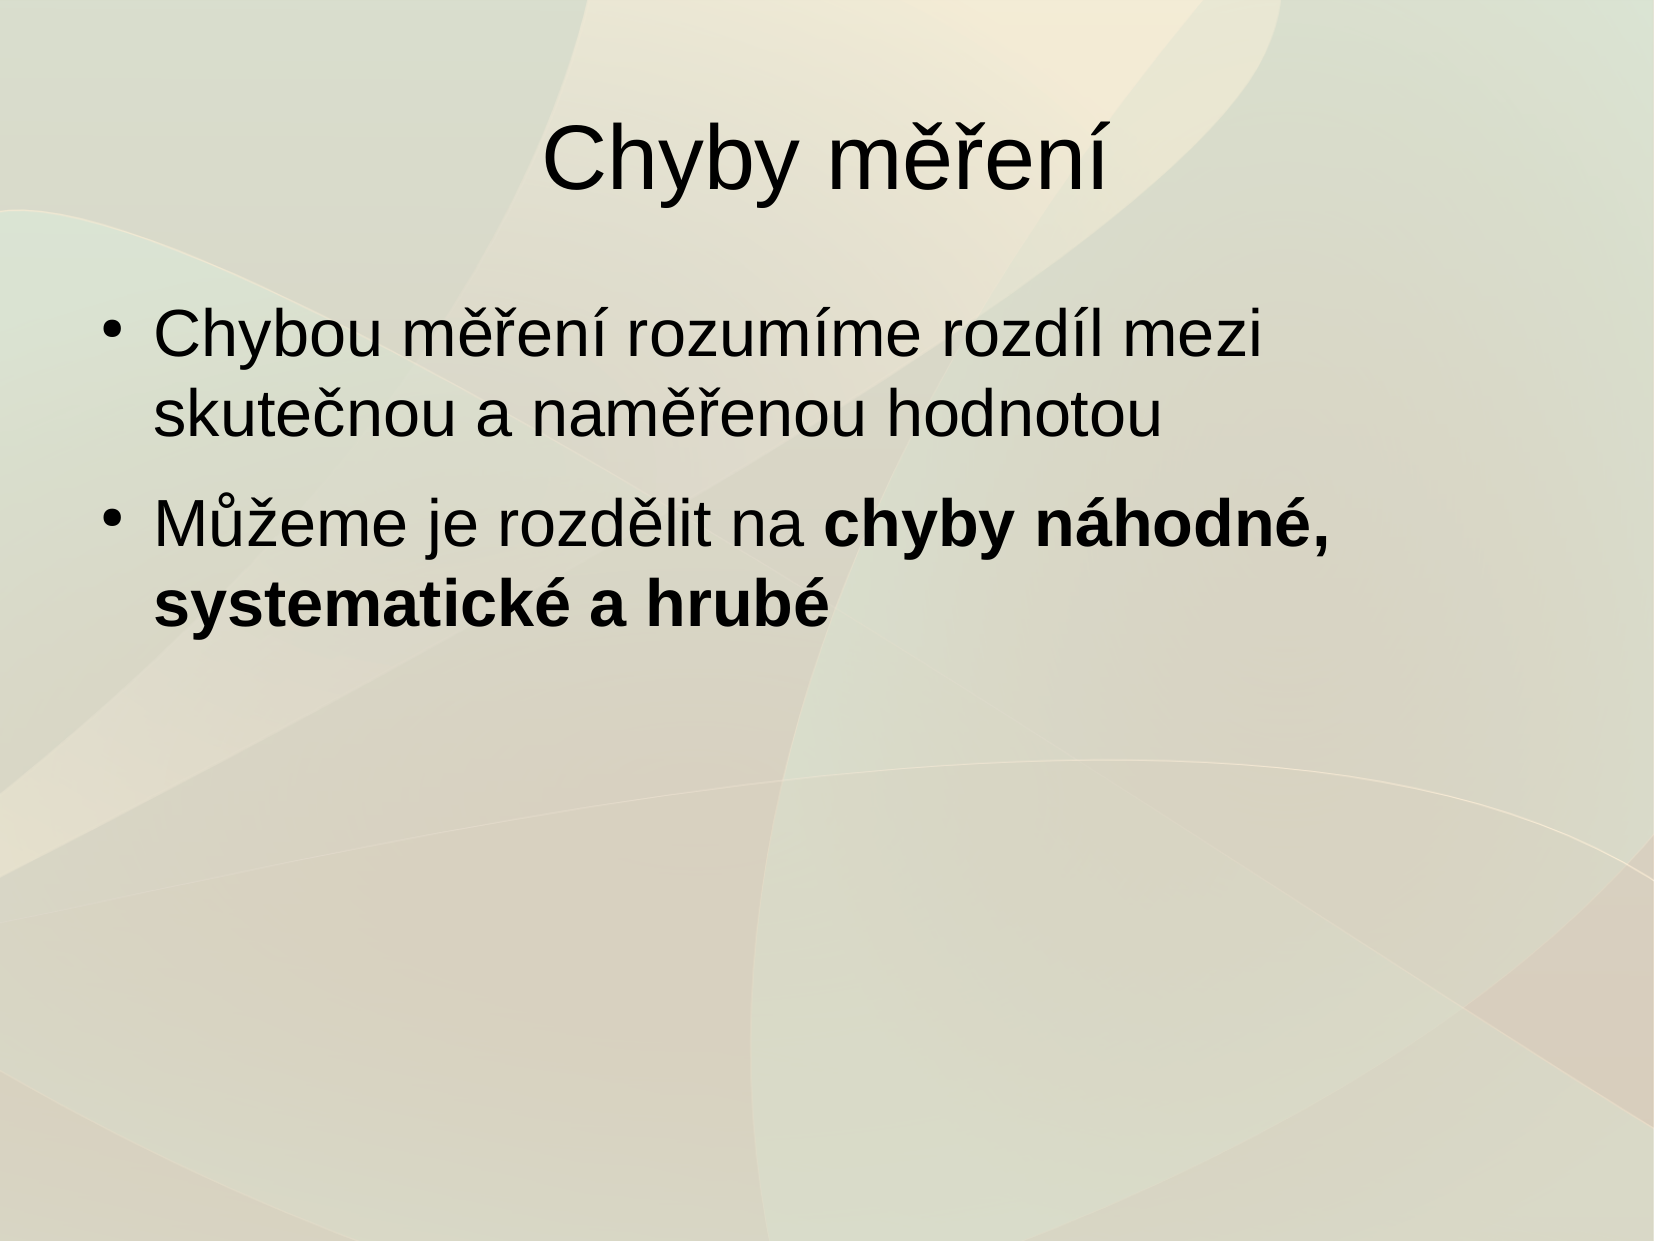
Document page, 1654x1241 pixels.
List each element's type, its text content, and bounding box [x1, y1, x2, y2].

title Chyby měření [82, 49, 1571, 257]
list Chybou měření rozumíme rozdíl mezi skutečnou a naměřenou hodnotou Můžeme je rozdělit na chyby náhodné, systematické a hrubé [82, 290, 1571, 1217]
picture [0, 0, 1654, 1241]
